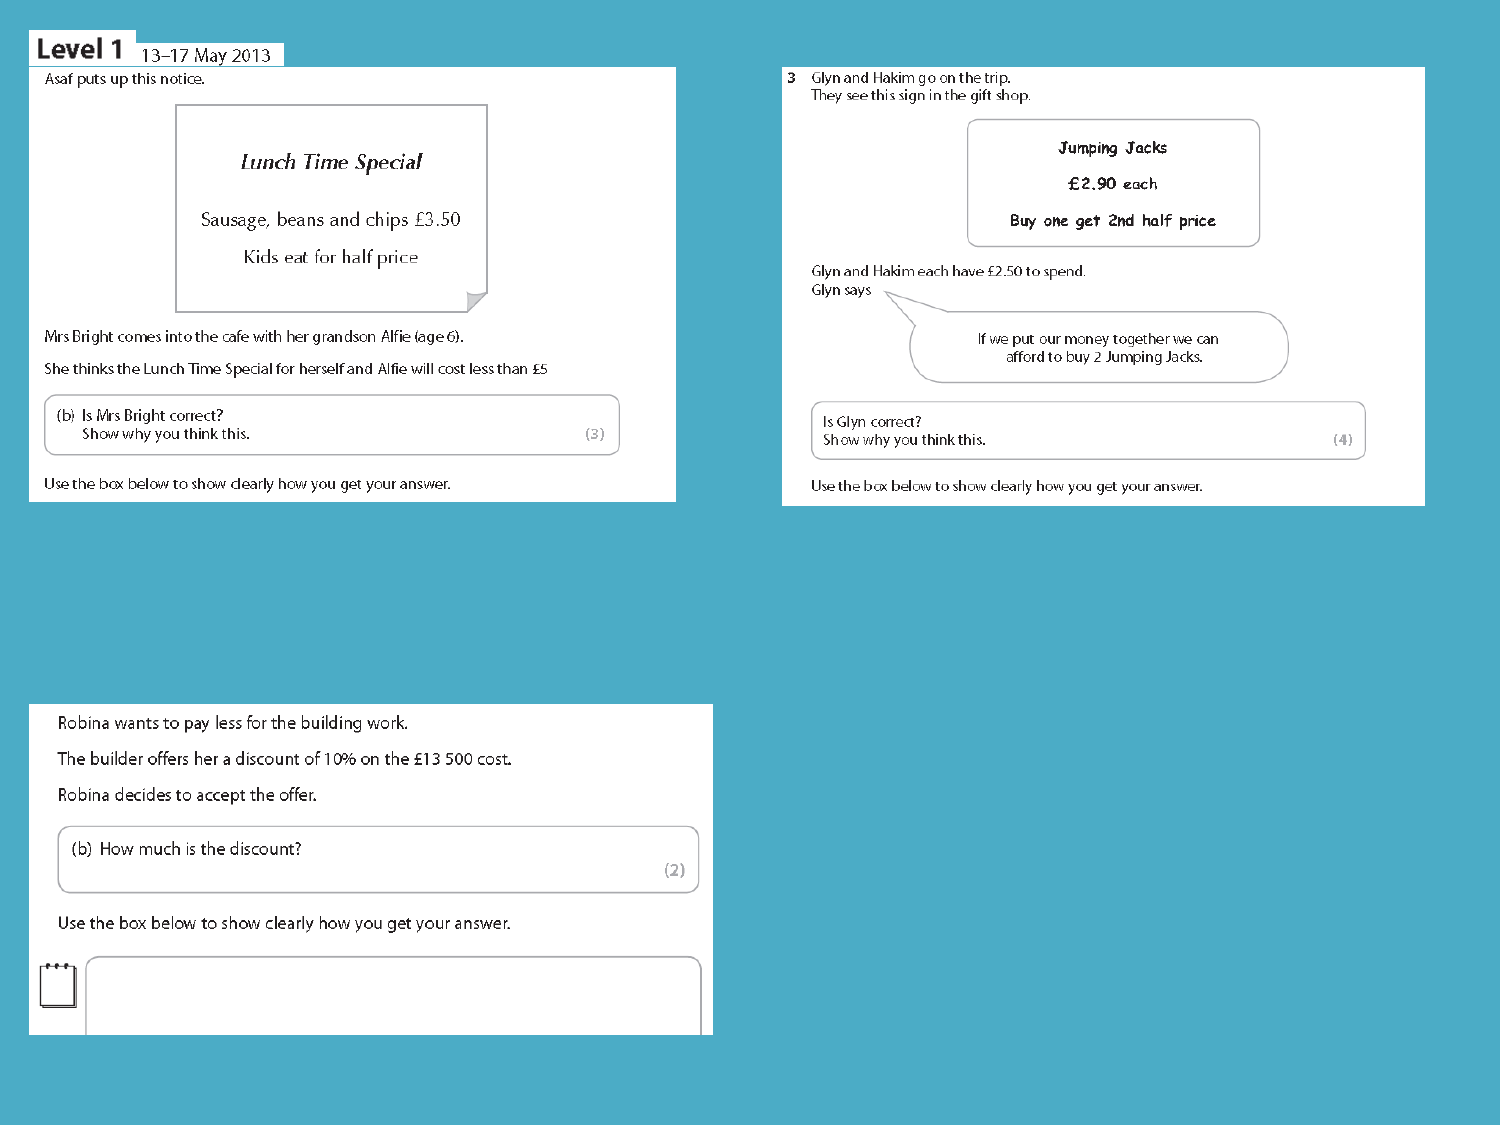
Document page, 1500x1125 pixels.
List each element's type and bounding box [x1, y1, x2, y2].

picture [29, 703, 713, 1035]
picture [29, 30, 676, 502]
list [782, 66, 1426, 506]
